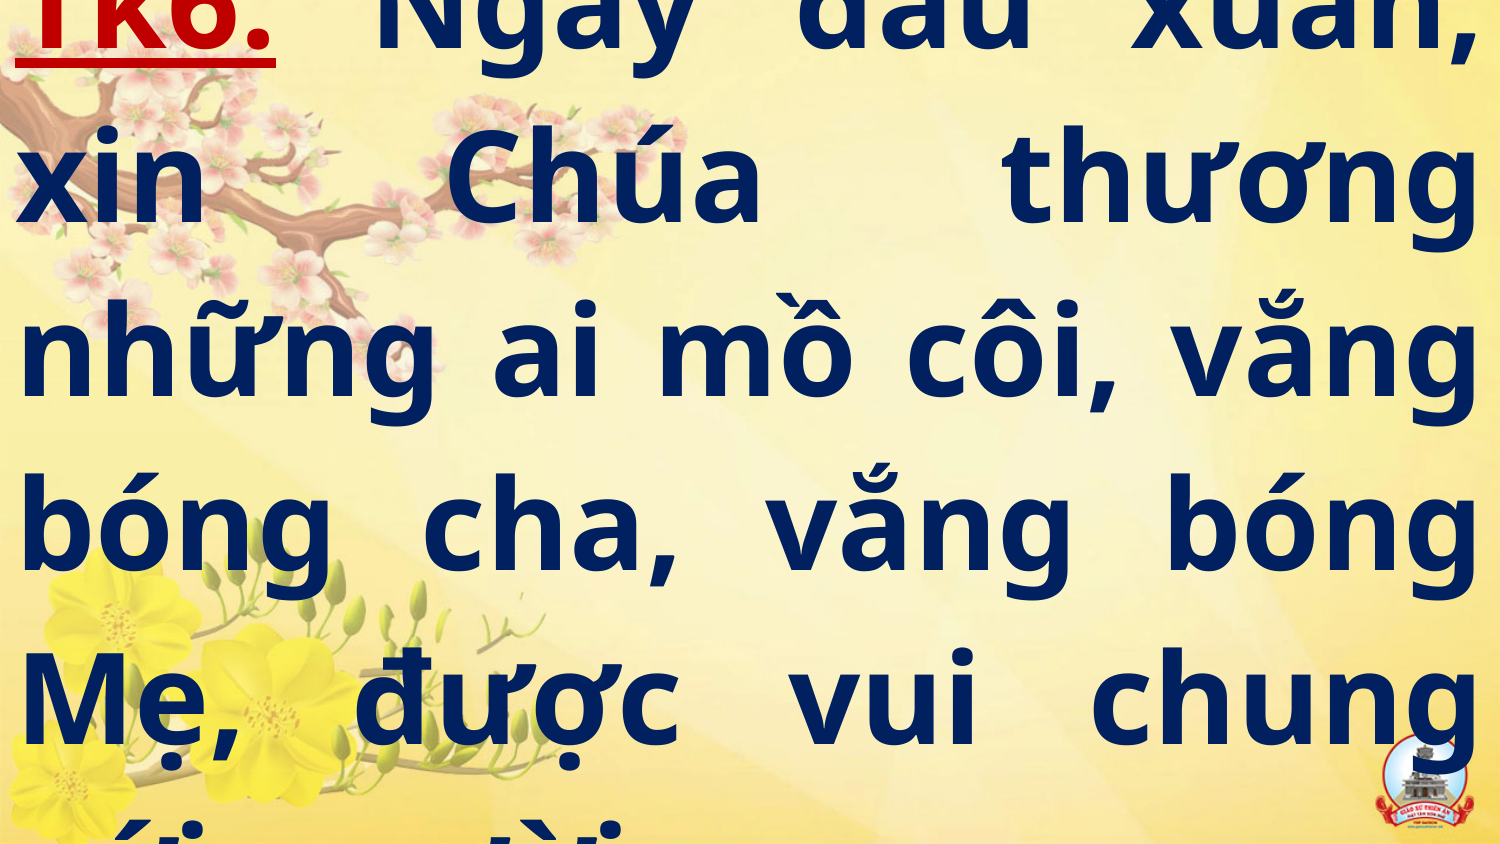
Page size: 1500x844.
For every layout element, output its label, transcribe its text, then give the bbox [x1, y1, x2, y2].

title Tk6: Ngày đầu xuân, xin Chúa thương những ai mồ côi, vắng bóng cha, vắng bóng Mẹ, được vui chung với người. [0, 0, 1500, 844]
